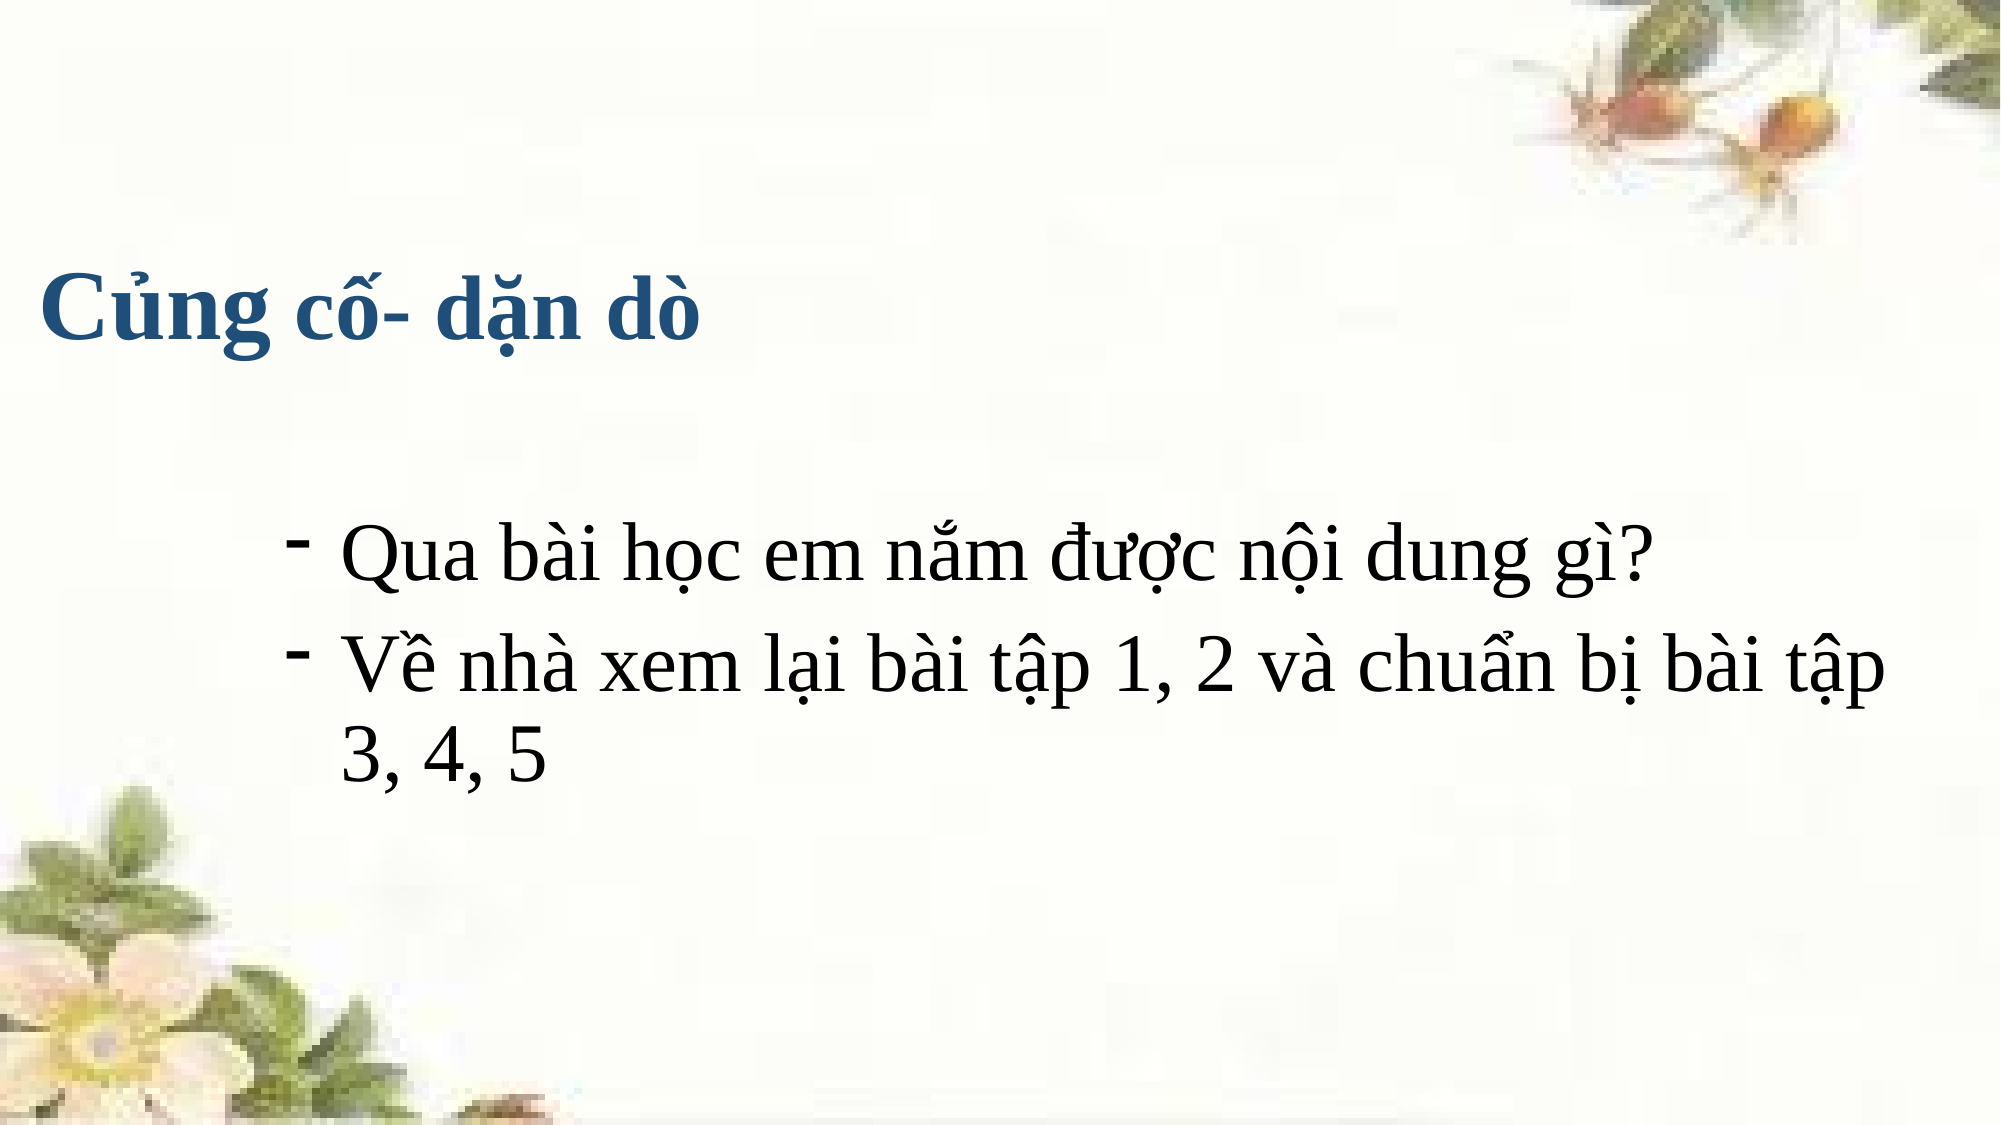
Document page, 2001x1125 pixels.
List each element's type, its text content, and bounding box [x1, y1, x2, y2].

picture [0, 0, 2001, 1125]
text_box Củng cố- dặn dò [23, 232, 1188, 368]
subtitle Qua bài học em nắm được nội dung gì? Về nhà xem lại bài tập 1, 2 và chuẩn bị bài tập 3, 4, 5 [269, 501, 1932, 773]
